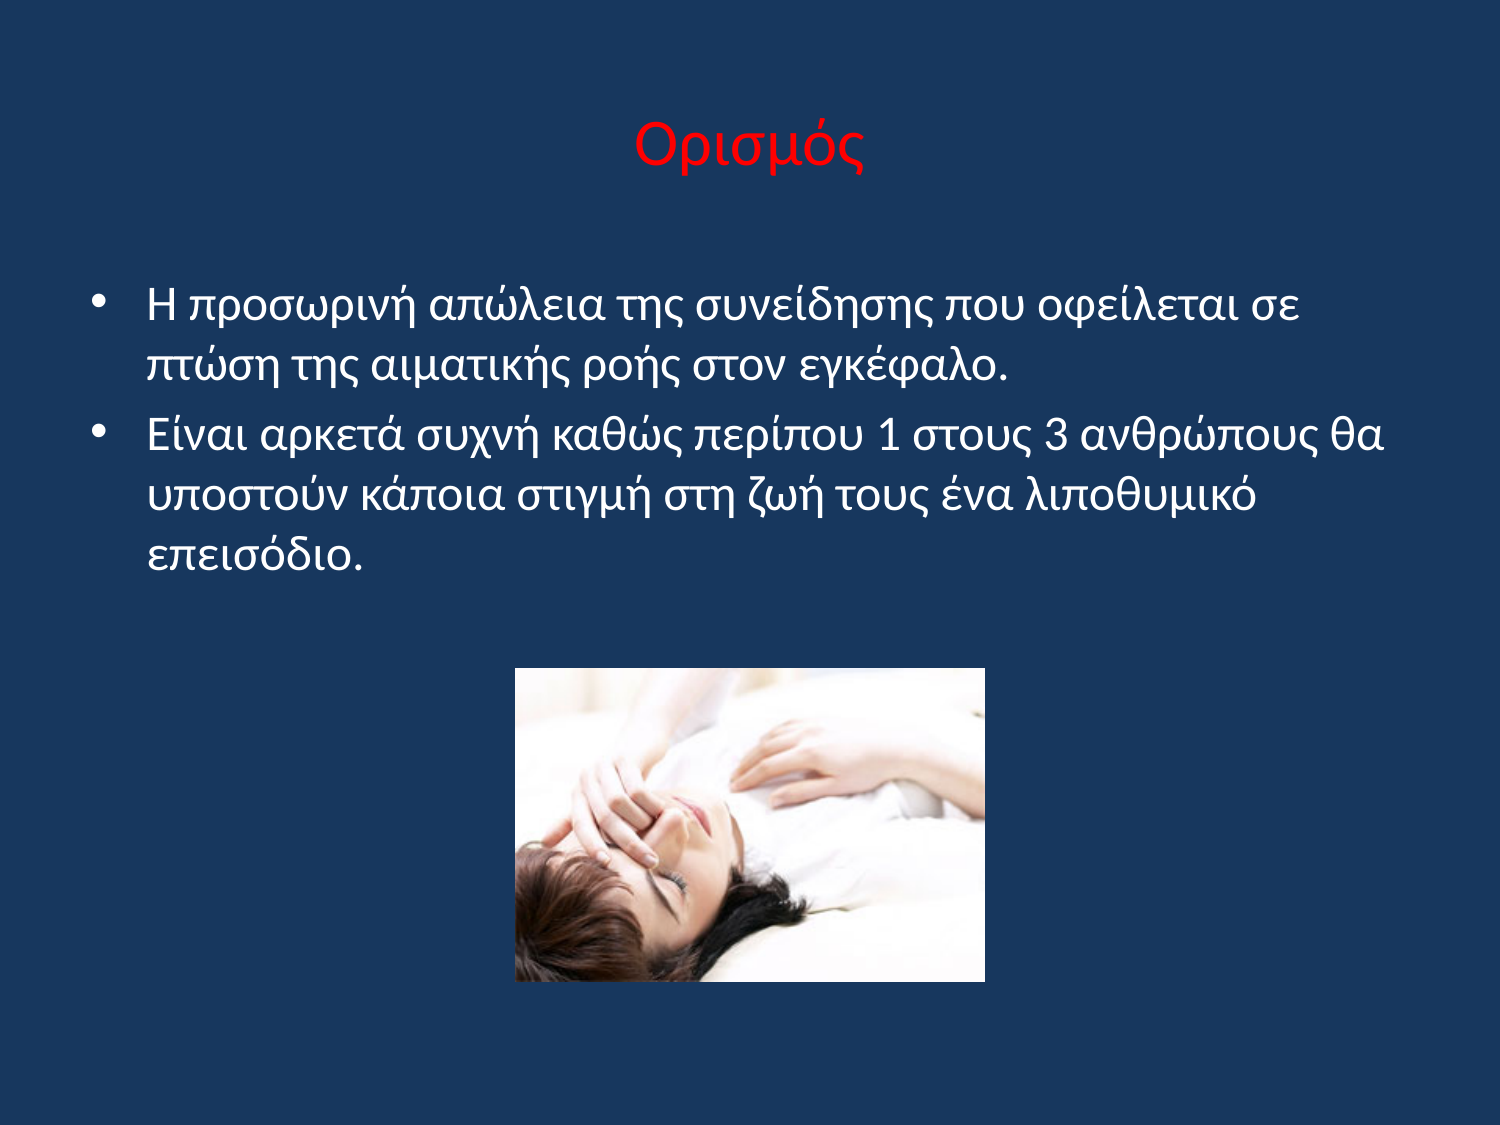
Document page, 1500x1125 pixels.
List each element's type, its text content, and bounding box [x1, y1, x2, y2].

list Η προσωρινή απώλεια της συνείδησης που οφείλεται σε πτώση της αιματικής ροής στον εγκέφαλο. Είναι αρκετά συχνή καθώς περίπου 1 στους 3 ανθρώπους θα υποστούν κάποια στιγμή στη ζωή τους ένα λιποθυμικό επεισόδιο. [75, 262, 1425, 1005]
picture [515, 668, 985, 982]
title Ορισμός [75, 45, 1425, 233]
